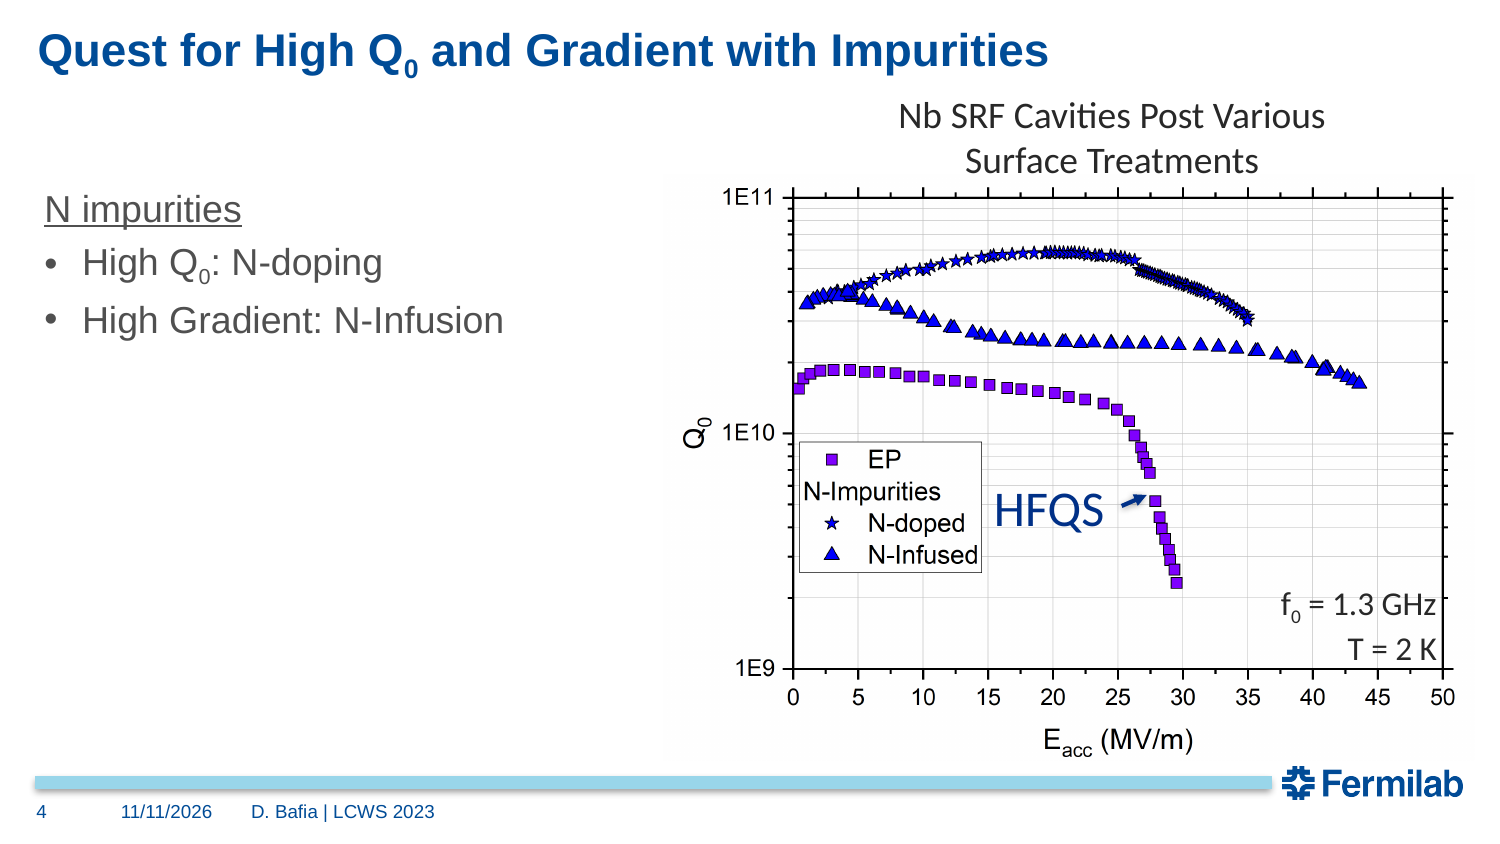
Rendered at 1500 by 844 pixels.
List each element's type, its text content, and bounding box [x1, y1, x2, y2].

text_box N impurities High Q0: N-doping High Gradient: N-Infusion [44, 185, 657, 510]
footer D. Bafia | LCWS 2023 [251, 800, 1279, 831]
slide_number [120, 800, 232, 830]
picture [662, 174, 1475, 761]
title Quest for High Q0 and Gradient with Impurities [37, 30, 1463, 84]
text_box Nb SRF Cavities Post Various Surface Treatments [869, 83, 1355, 173]
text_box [1121, 494, 1147, 507]
slide_number 4 [36, 800, 105, 830]
picture [1282, 766, 1463, 800]
